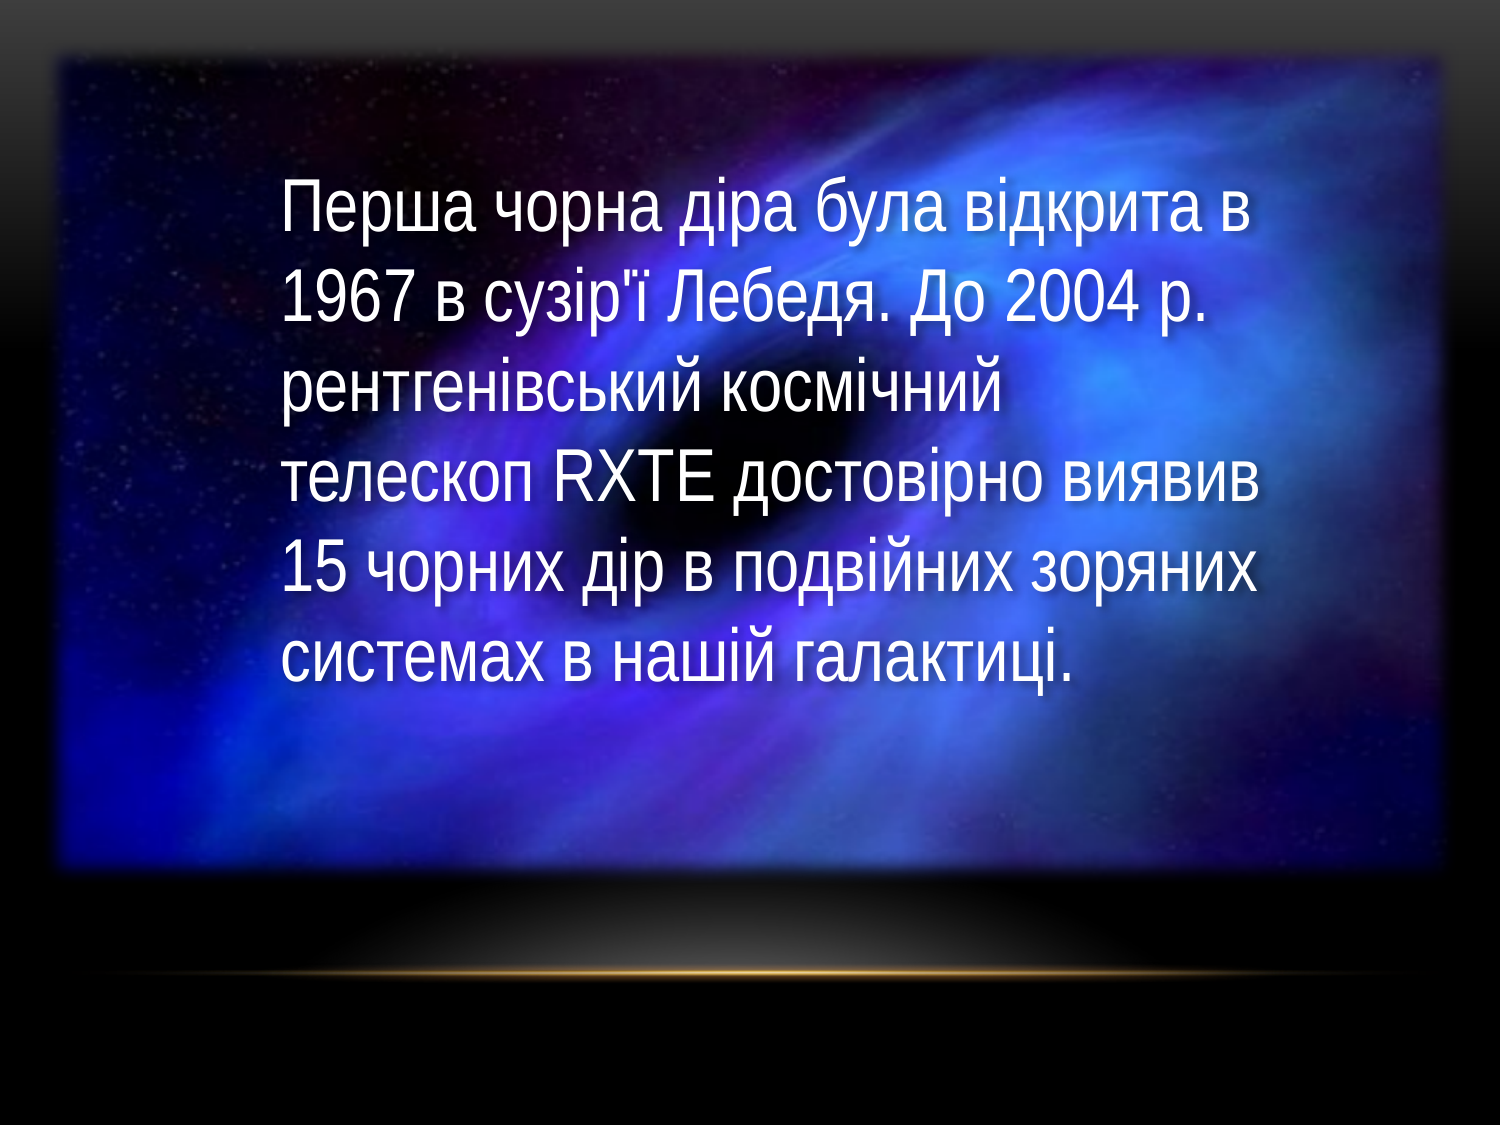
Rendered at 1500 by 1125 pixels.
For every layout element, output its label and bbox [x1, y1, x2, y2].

picture [0, 0, 1500, 1125]
list [41, 40, 1459, 886]
